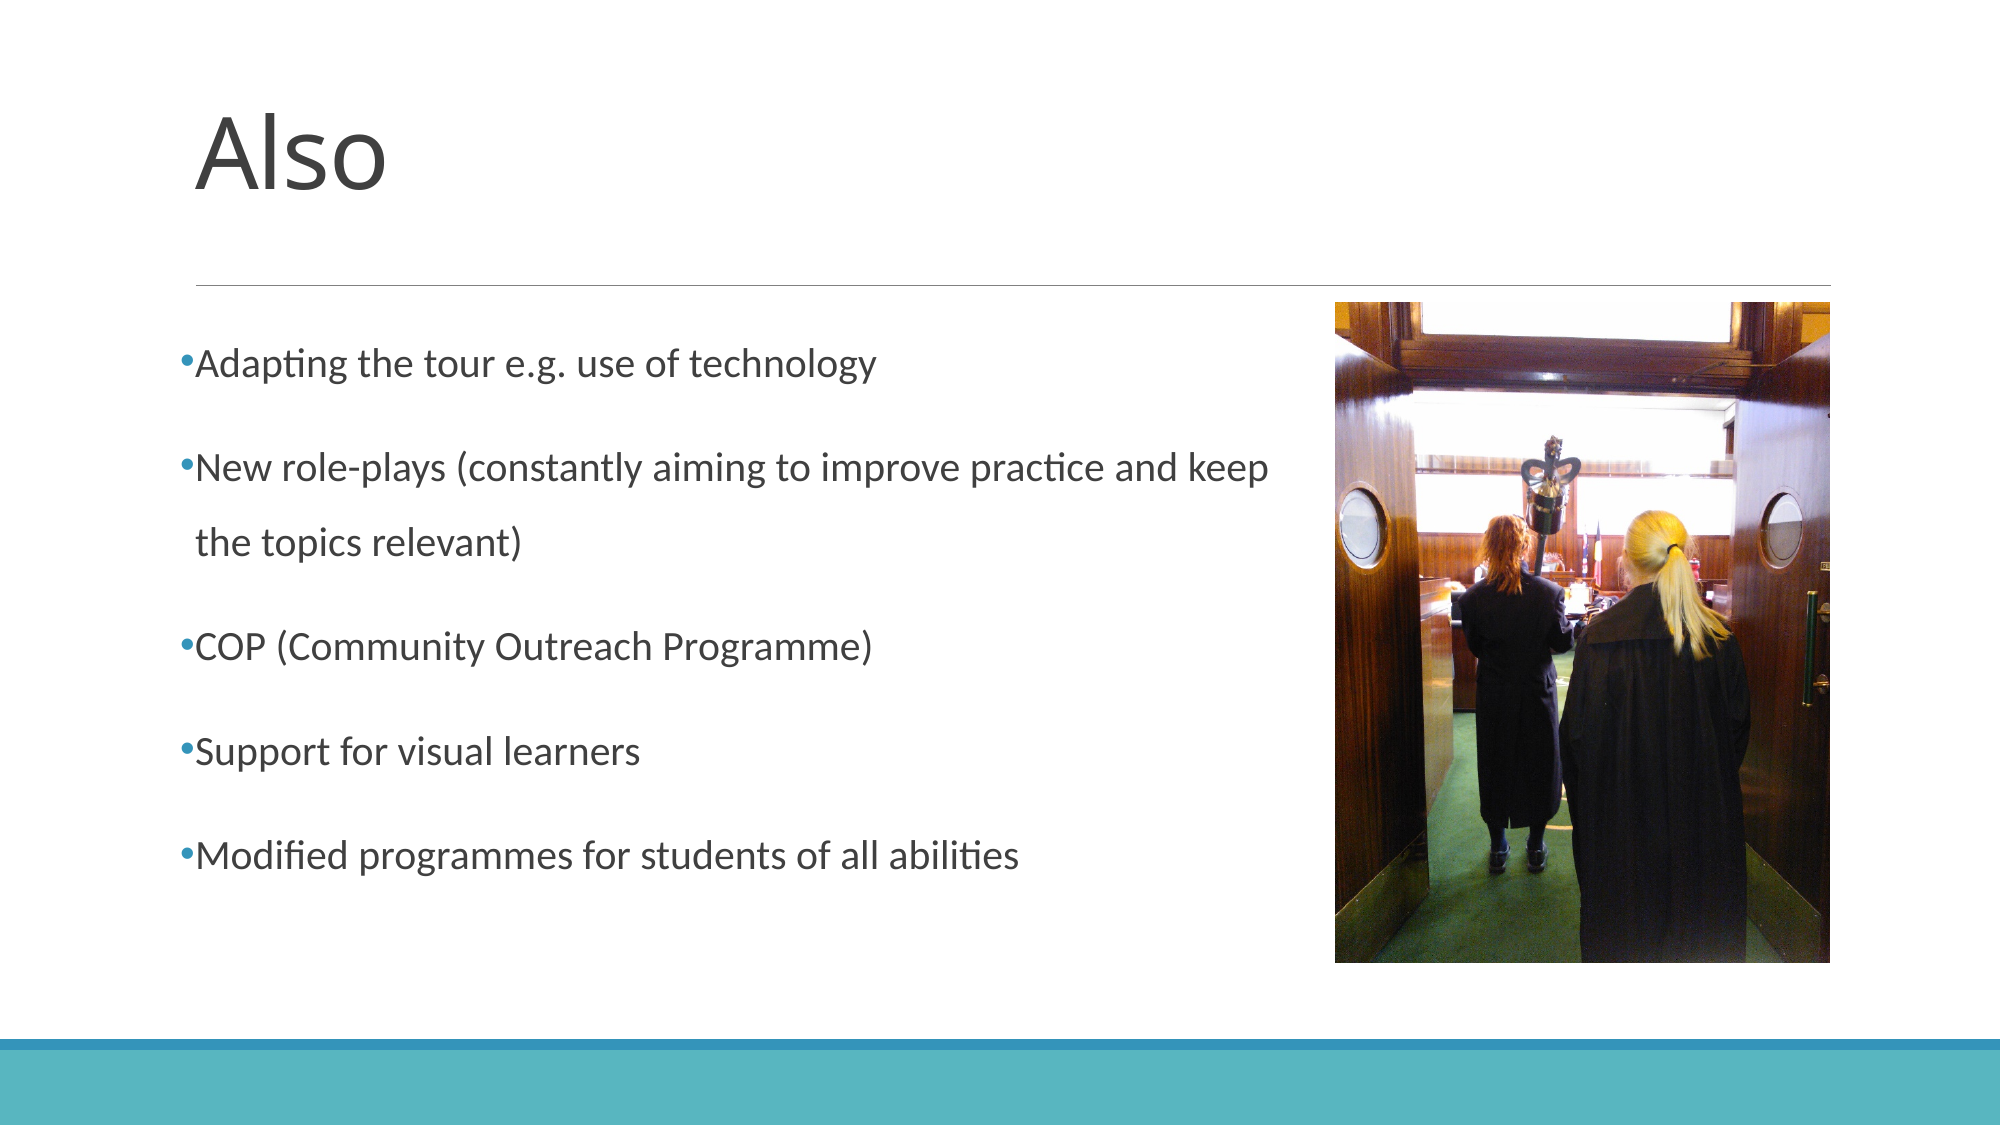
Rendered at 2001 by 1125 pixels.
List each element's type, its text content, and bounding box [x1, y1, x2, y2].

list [1334, 302, 1831, 964]
title Also [180, 47, 1830, 218]
list Adapting the tour e.g. use of technology New role-plays (constantly aiming to improve practice and keep the topics relevant) COP (Community Outreach Programme) Support for visual learners Modified programmes for students of all abilities [180, 302, 1319, 963]
